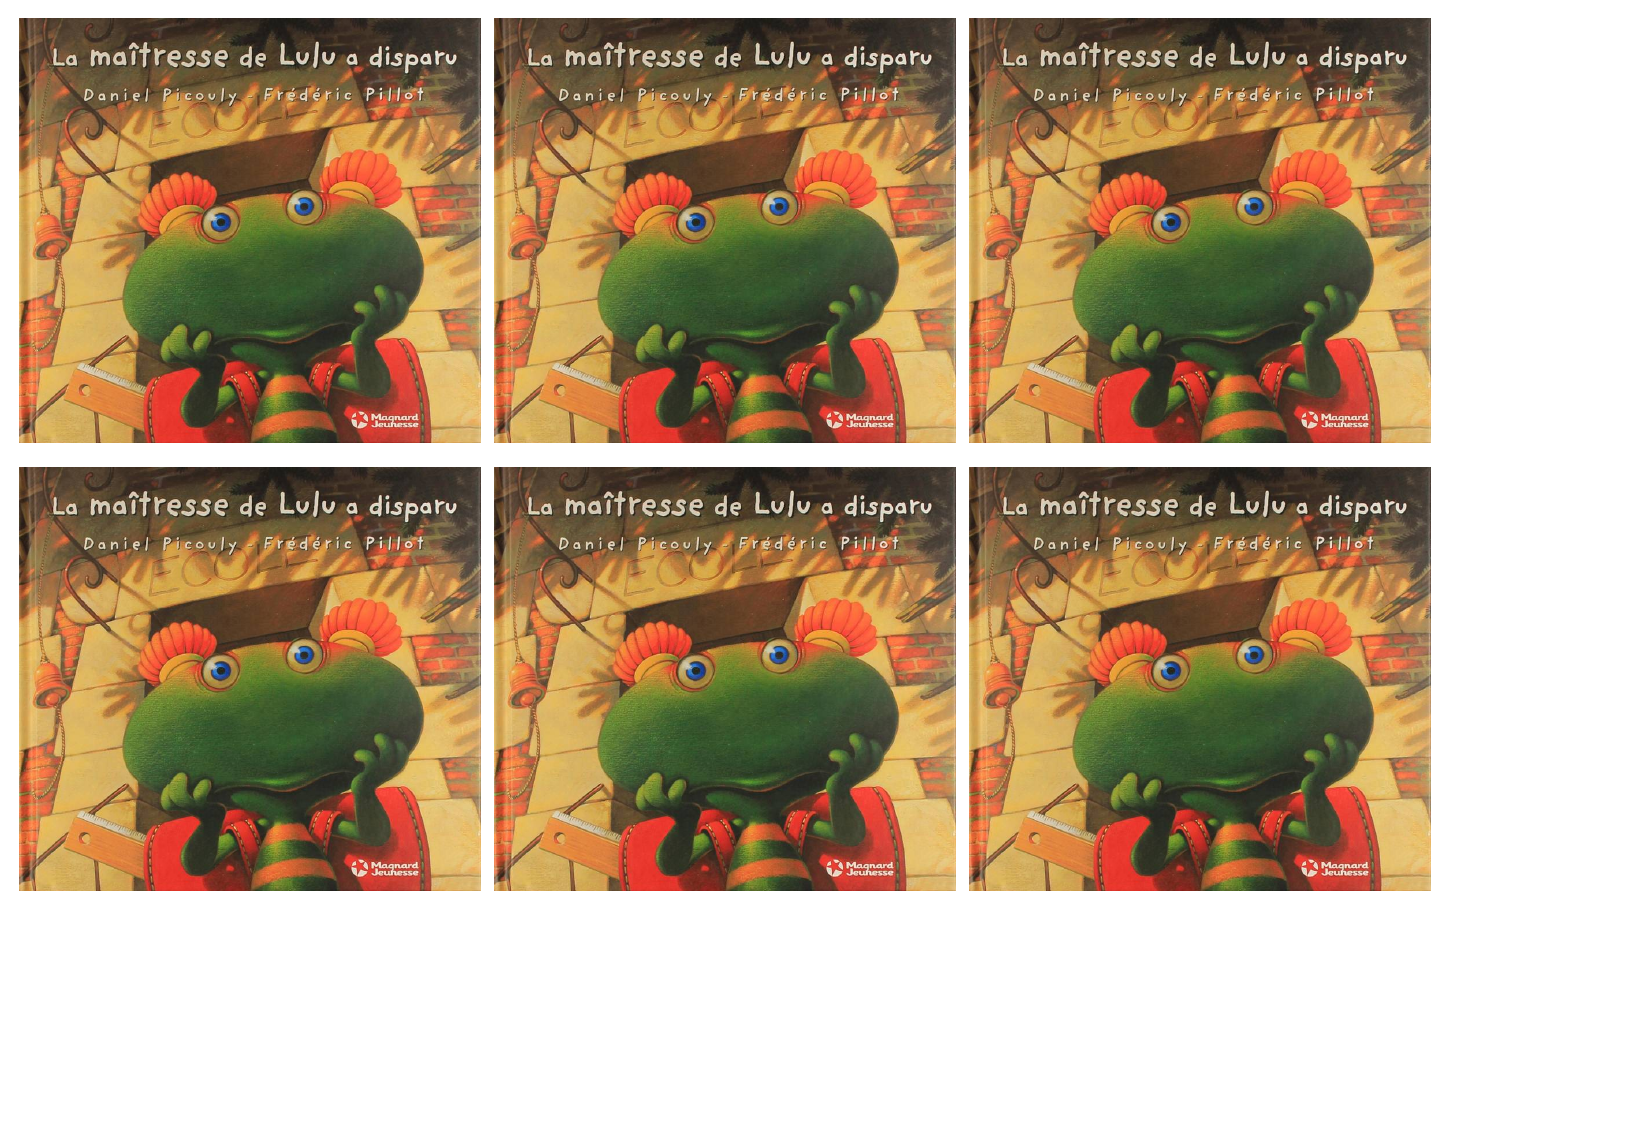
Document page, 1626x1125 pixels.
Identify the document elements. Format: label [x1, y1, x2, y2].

picture [19, 18, 481, 443]
picture [494, 467, 956, 891]
picture [969, 467, 1431, 891]
picture [494, 18, 956, 443]
picture [19, 467, 481, 891]
picture [969, 18, 1431, 443]
